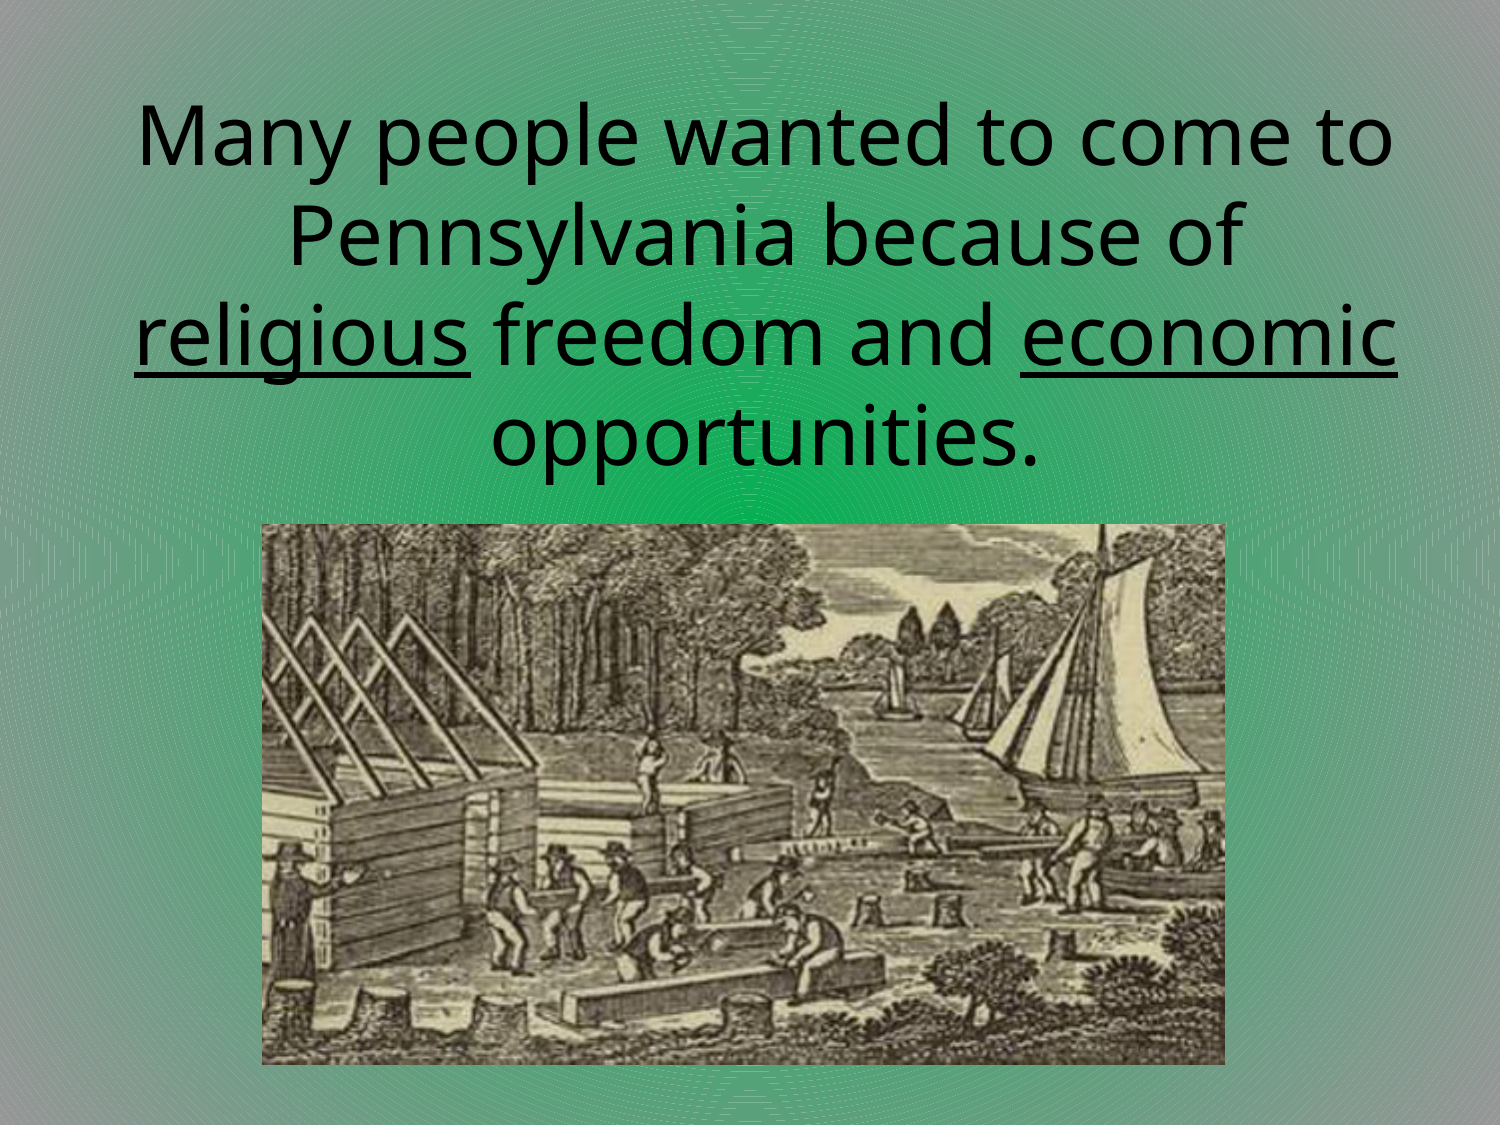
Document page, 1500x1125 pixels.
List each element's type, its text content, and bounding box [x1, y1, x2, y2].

picture [262, 524, 1226, 1065]
text_box Many people wanted to come to Pennsylvania because of religious freedom and economic opportunities. [109, 74, 1423, 490]
